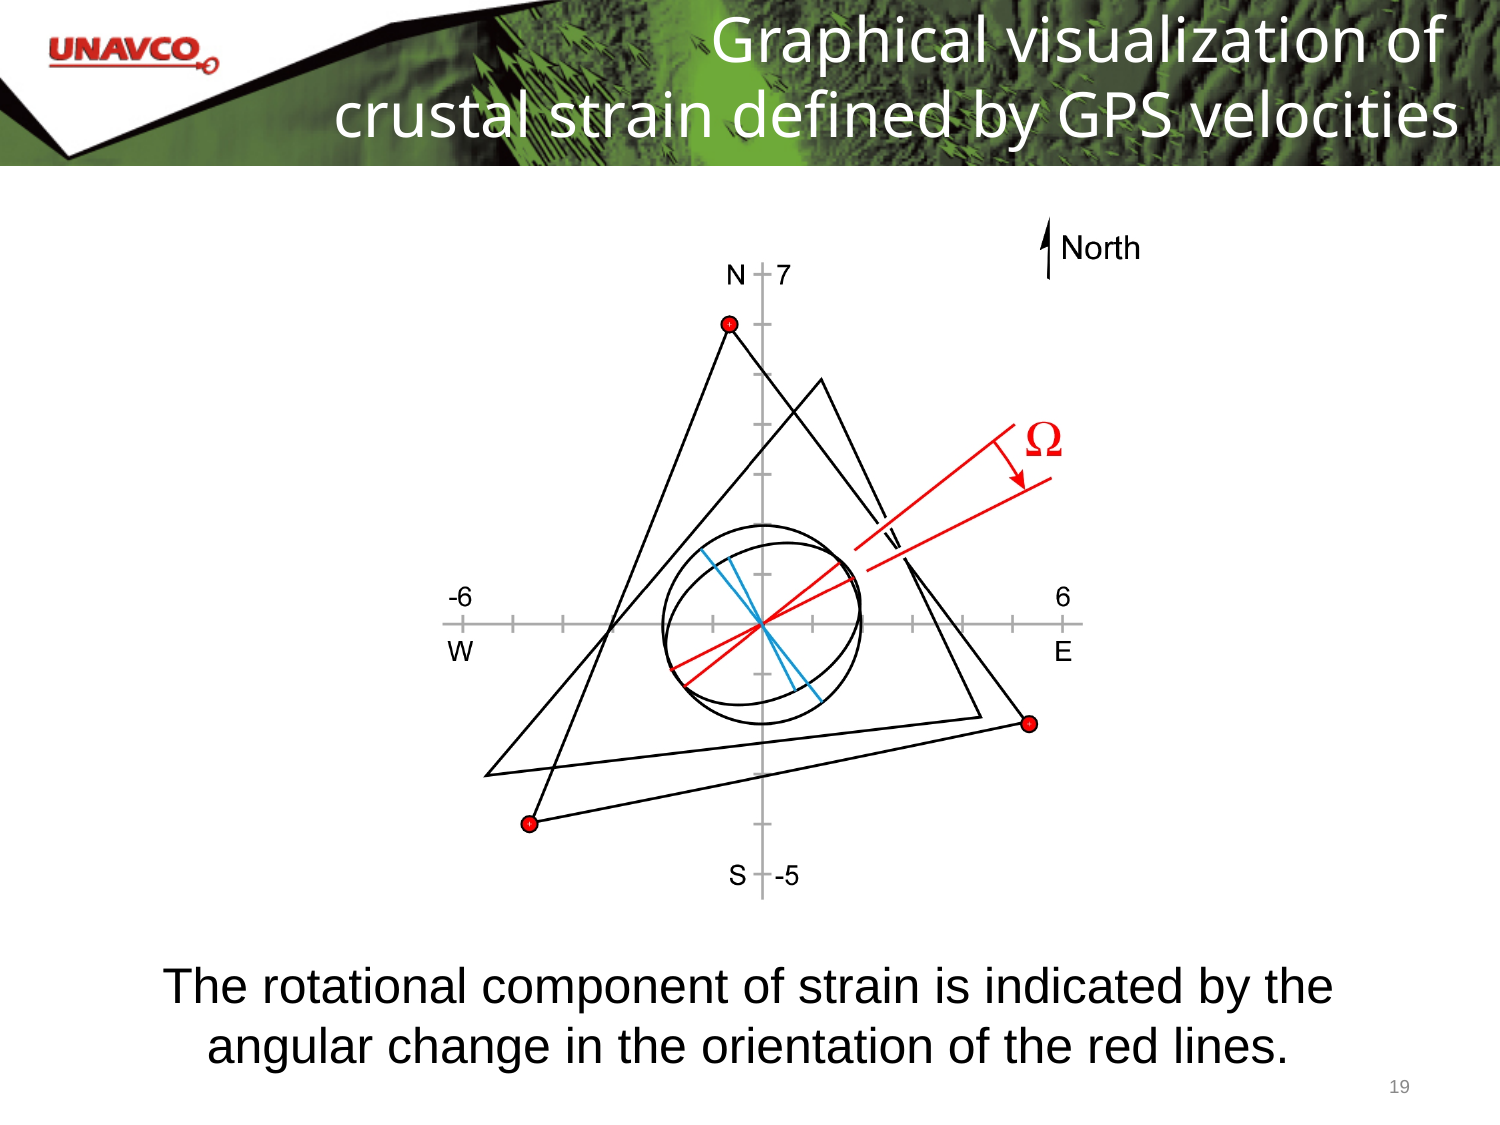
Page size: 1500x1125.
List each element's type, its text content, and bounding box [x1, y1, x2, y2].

text_box 19 [1389, 1069, 1425, 1103]
picture [315, 167, 1185, 1013]
text_box The rotational component of strain is indicated by the angular change in the orientation of the red lines. [110, 947, 1388, 1075]
picture [0, 0, 1500, 166]
